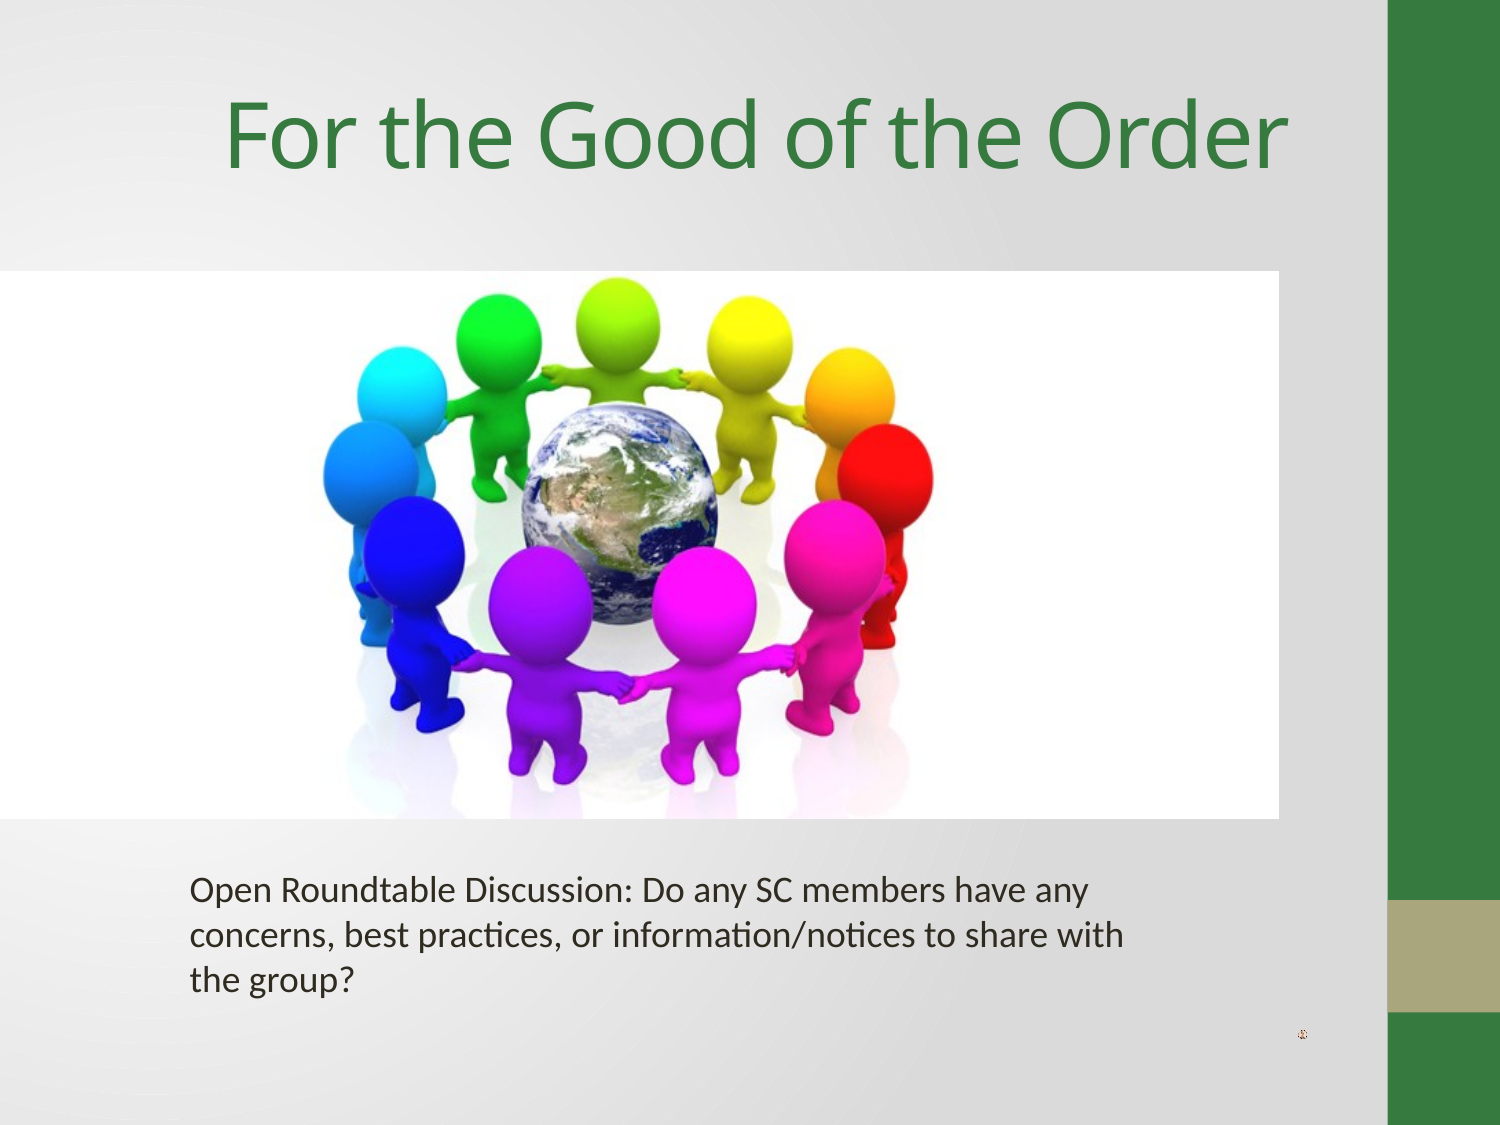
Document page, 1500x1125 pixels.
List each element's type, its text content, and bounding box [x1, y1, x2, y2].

text_box Open Roundtable Discussion: Do any SC members have any concerns, best practices, or information/notices to share with the group? [174, 857, 1160, 1008]
title For the Good of the Order [75, 45, 1325, 233]
picture [0, 271, 1279, 820]
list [1298, 1030, 1307, 1039]
